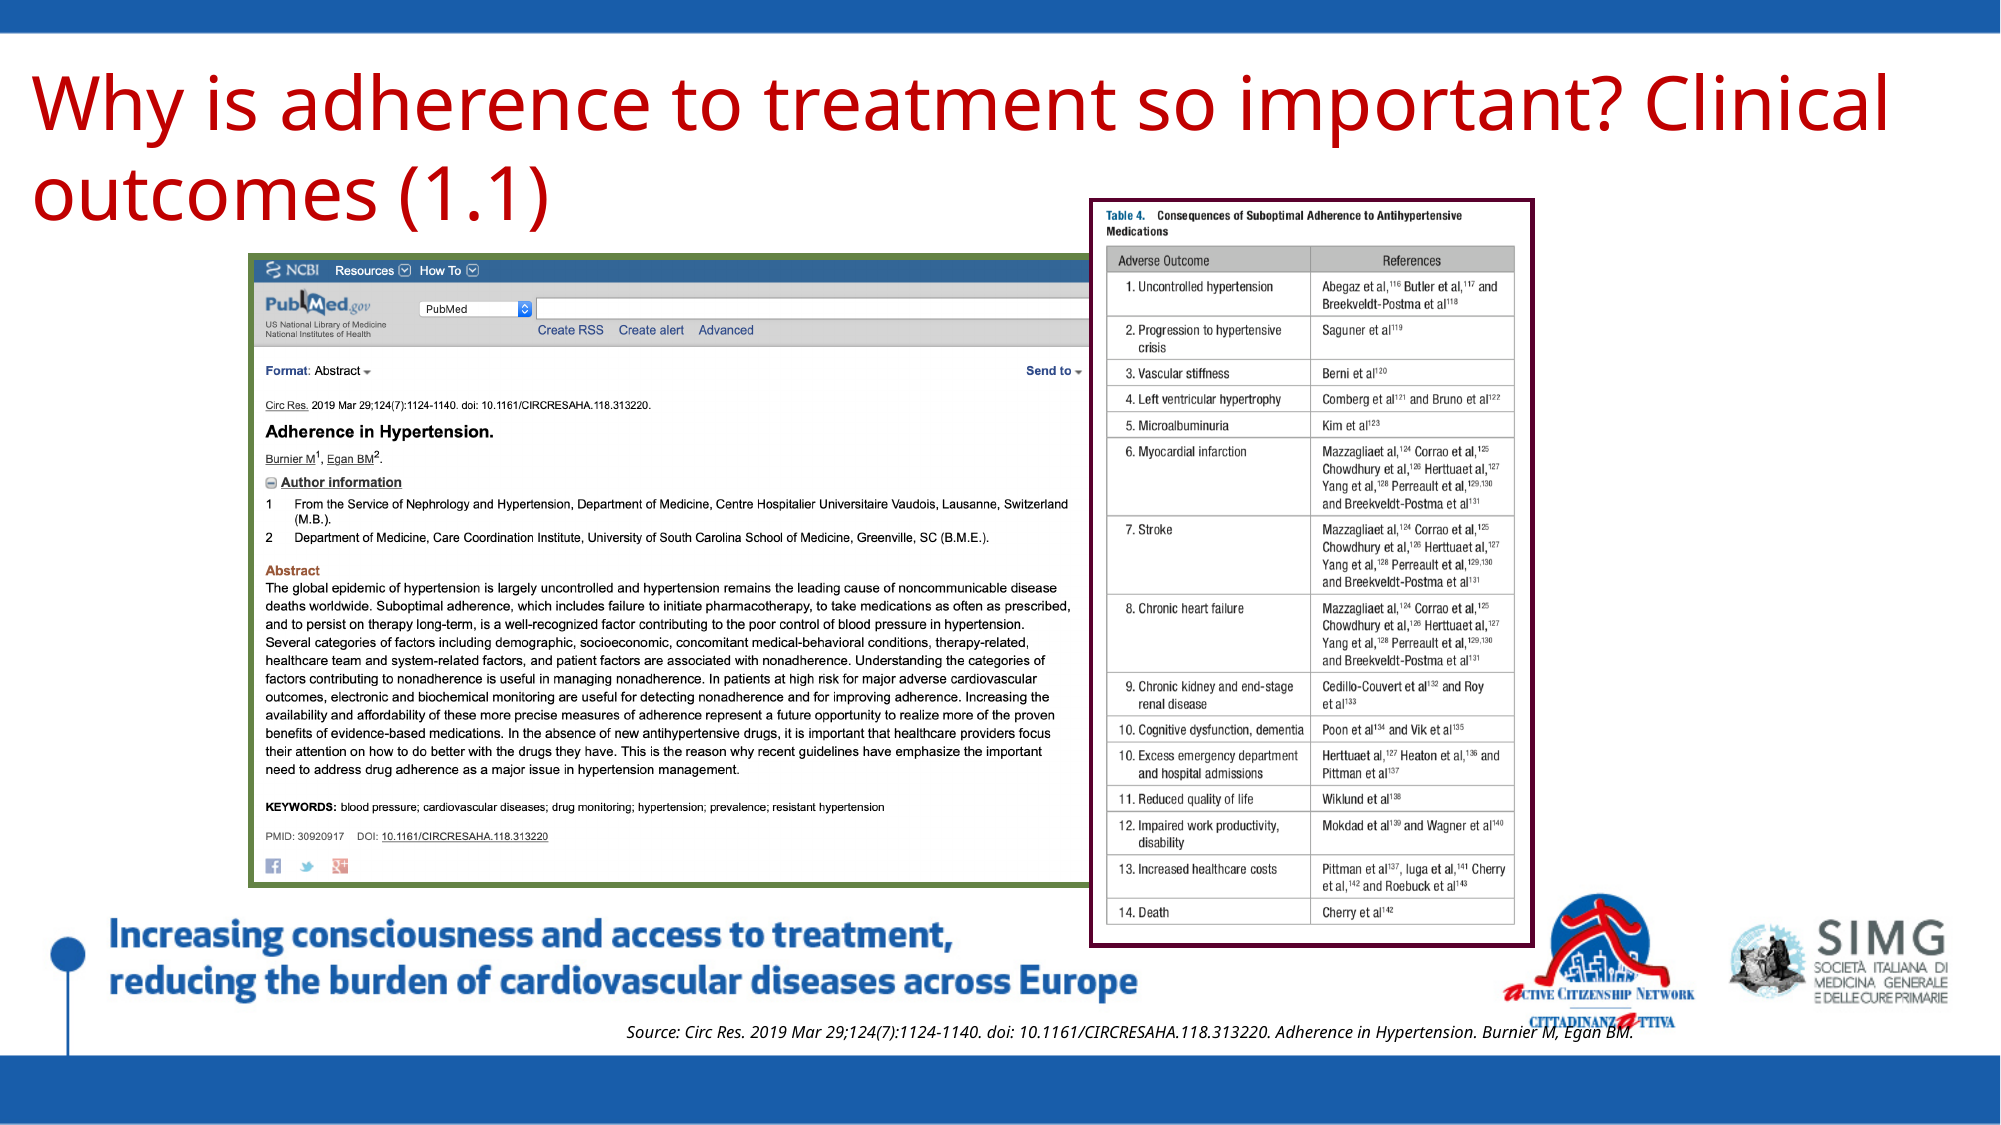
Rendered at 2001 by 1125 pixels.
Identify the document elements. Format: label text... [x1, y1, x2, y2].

picture [0, 0, 2001, 1125]
text_box Why is adherence to treatment so important? Clinical outcomes (1.1) [16, 48, 1984, 243]
text_box Source: Circ Res. 2019 Mar 29;124(7):1124-1140. doi: 10.1161/CIRCRESAHA.118.313220. Adherence in Hypertension. Burnier M, Egan BM. [525, 1014, 1651, 1050]
